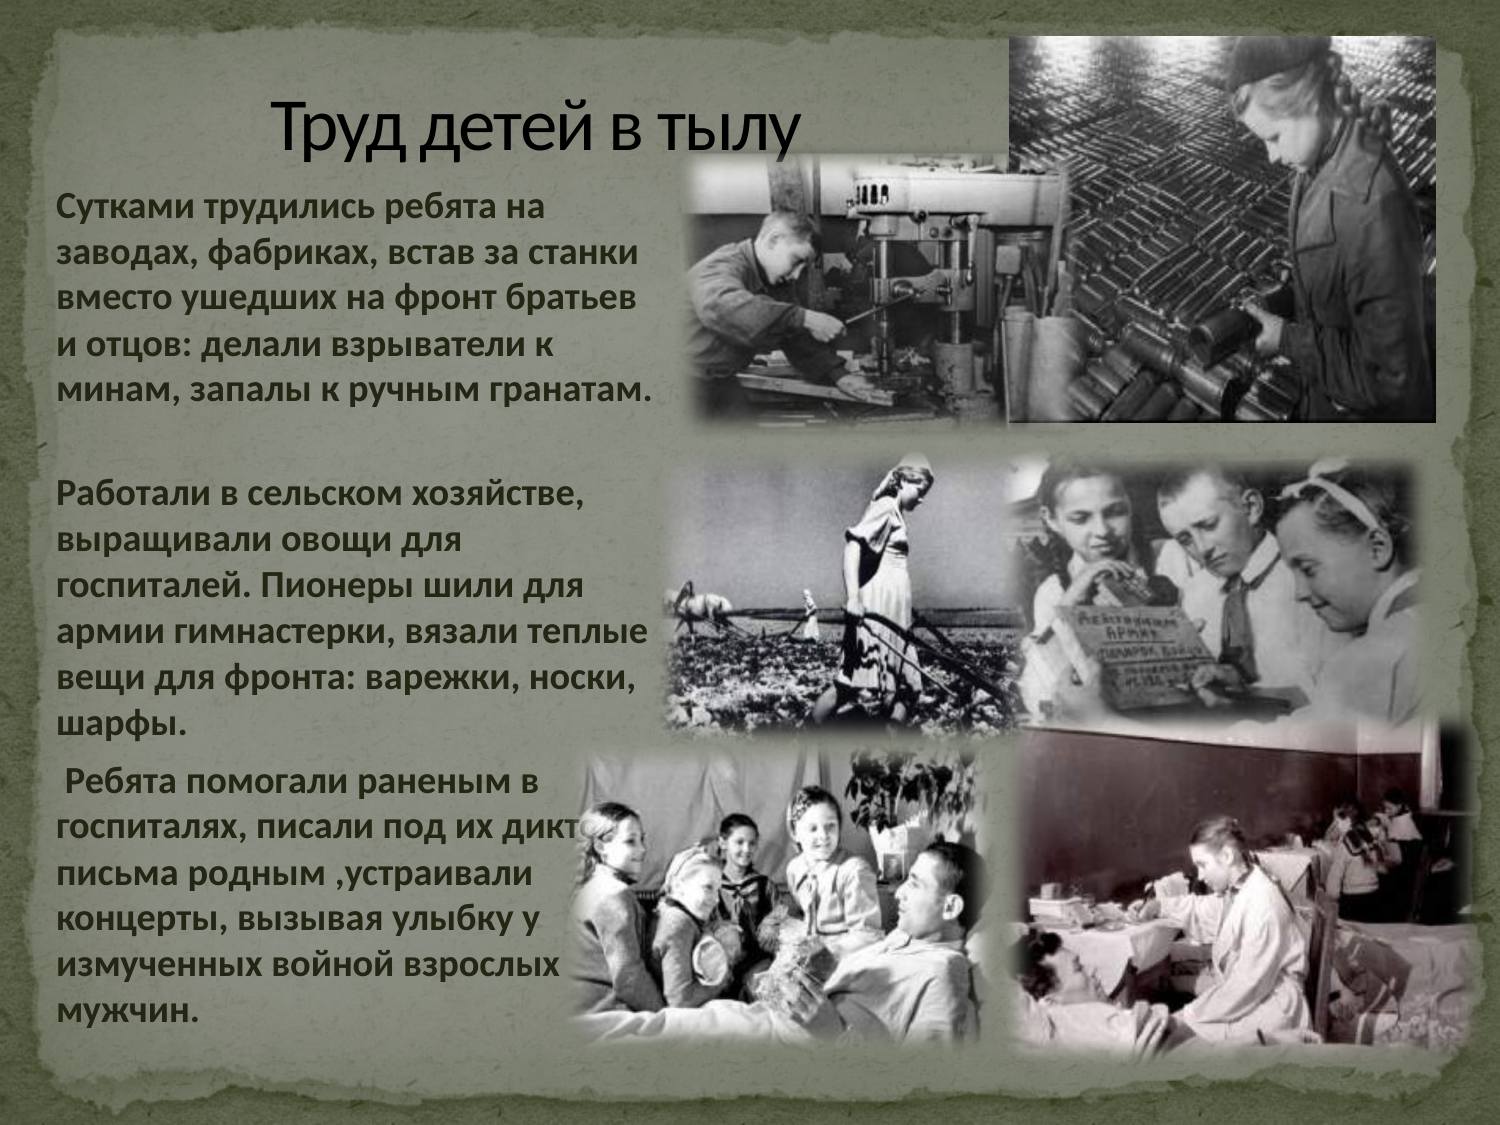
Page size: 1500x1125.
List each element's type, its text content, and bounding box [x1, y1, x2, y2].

title Труд детей в тылу [74, 24, 999, 173]
list Сутками трудились ребята на заводах, фабриках, встав за станки вместо ушедших на фронт братьев и отцов: делали взрыватели к минам, запалы к ручным гранатам. Работали в сельском хозяйстве, выращивали овощи для госпиталей. Пионеры шили для армии гимнастерки, вязали теплые вещи для фронта: варежки, носки, шарфы. Ребята помогали раненым в госпиталях, писали под их диктовку письма родным ,устраивали концерты, вызывая улыбку у измученных войной взрослых мужчин. [41, 172, 662, 1041]
picture [676, 36, 1436, 440]
picture [562, 445, 1487, 1069]
